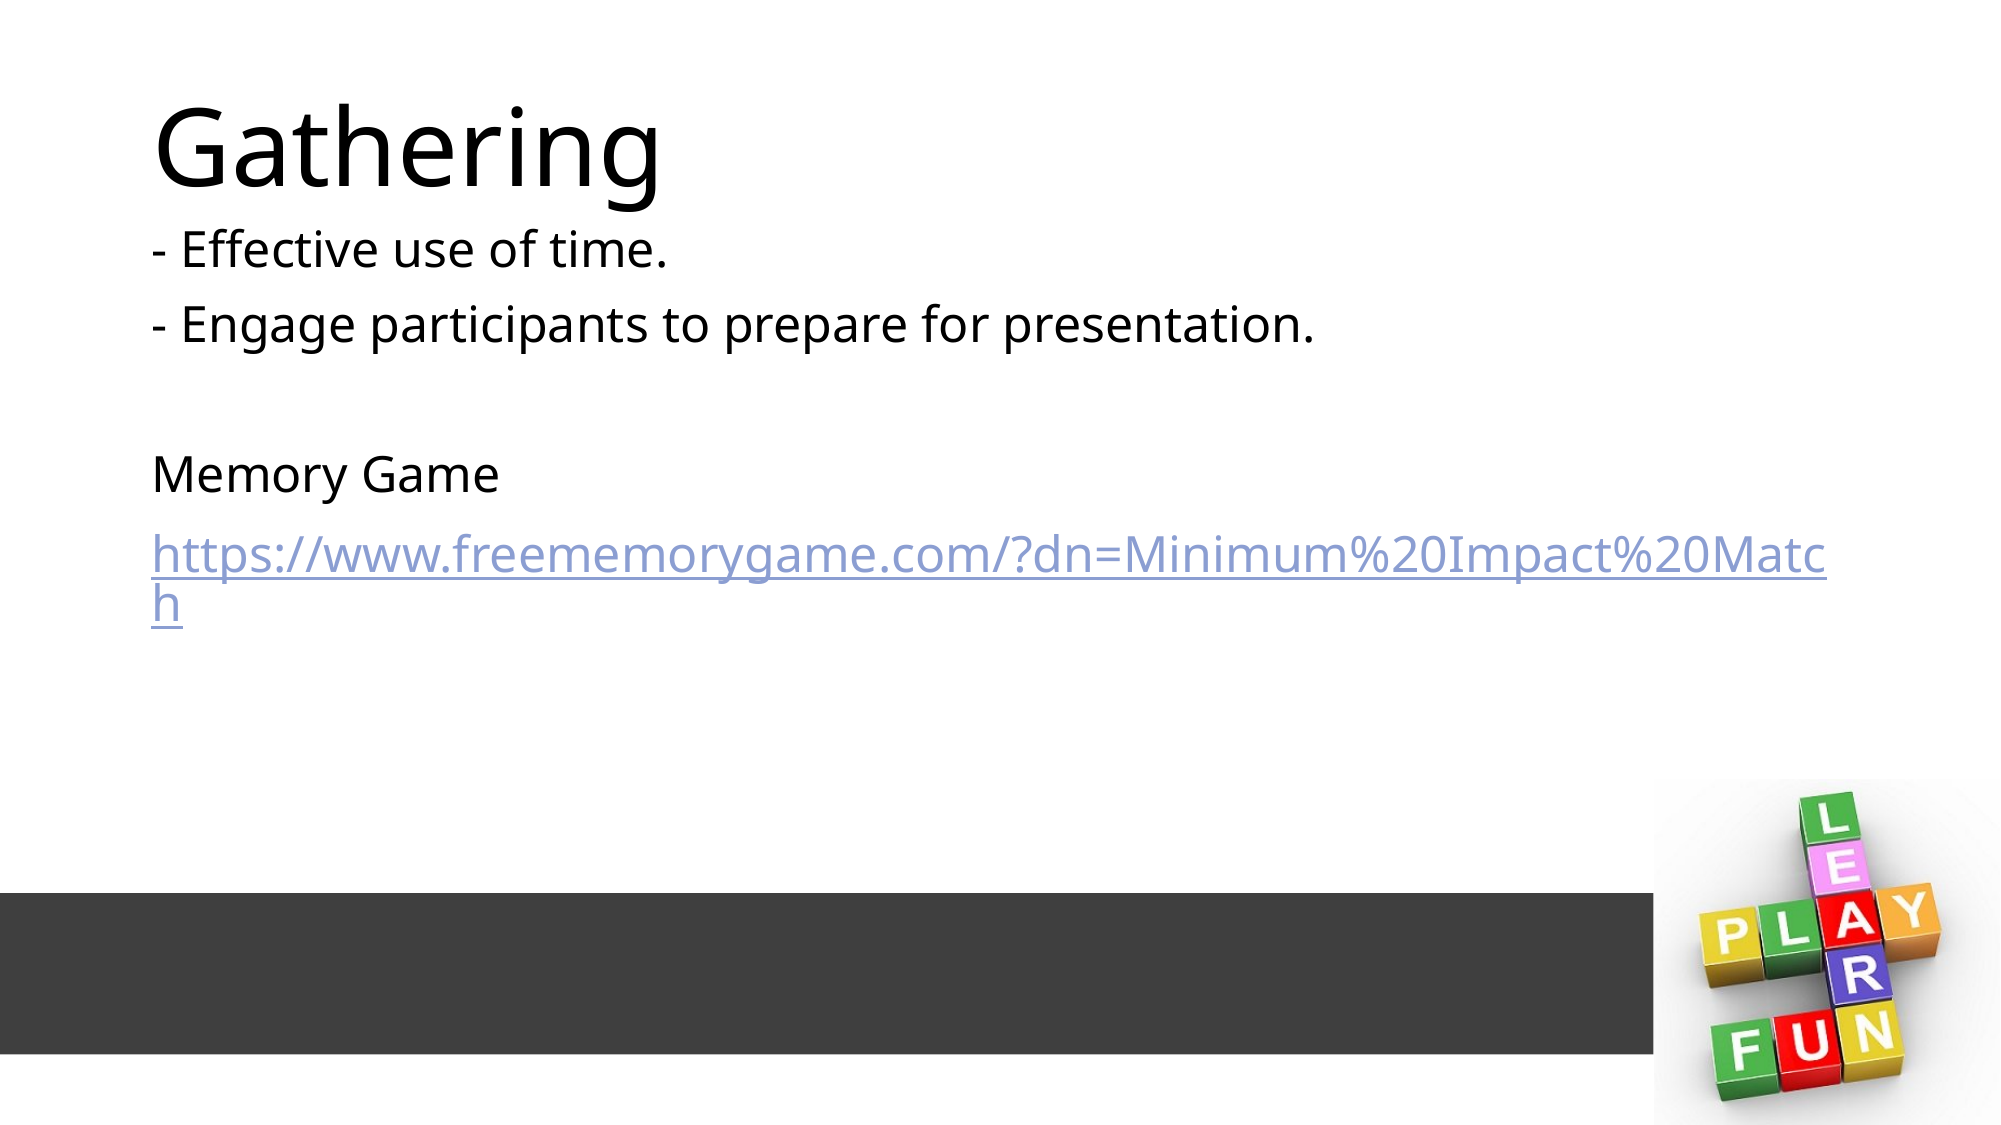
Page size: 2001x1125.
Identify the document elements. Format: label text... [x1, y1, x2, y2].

picture [1654, 779, 2000, 1125]
list - Effective use of time. - Engage participants to prepare for presentation. Memory Game https://www.freememorygame.com/?dn=Minimum%20Impact%20Match [136, 216, 1862, 893]
title Gathering [137, 70, 1863, 217]
text_box [0, 893, 1654, 1055]
